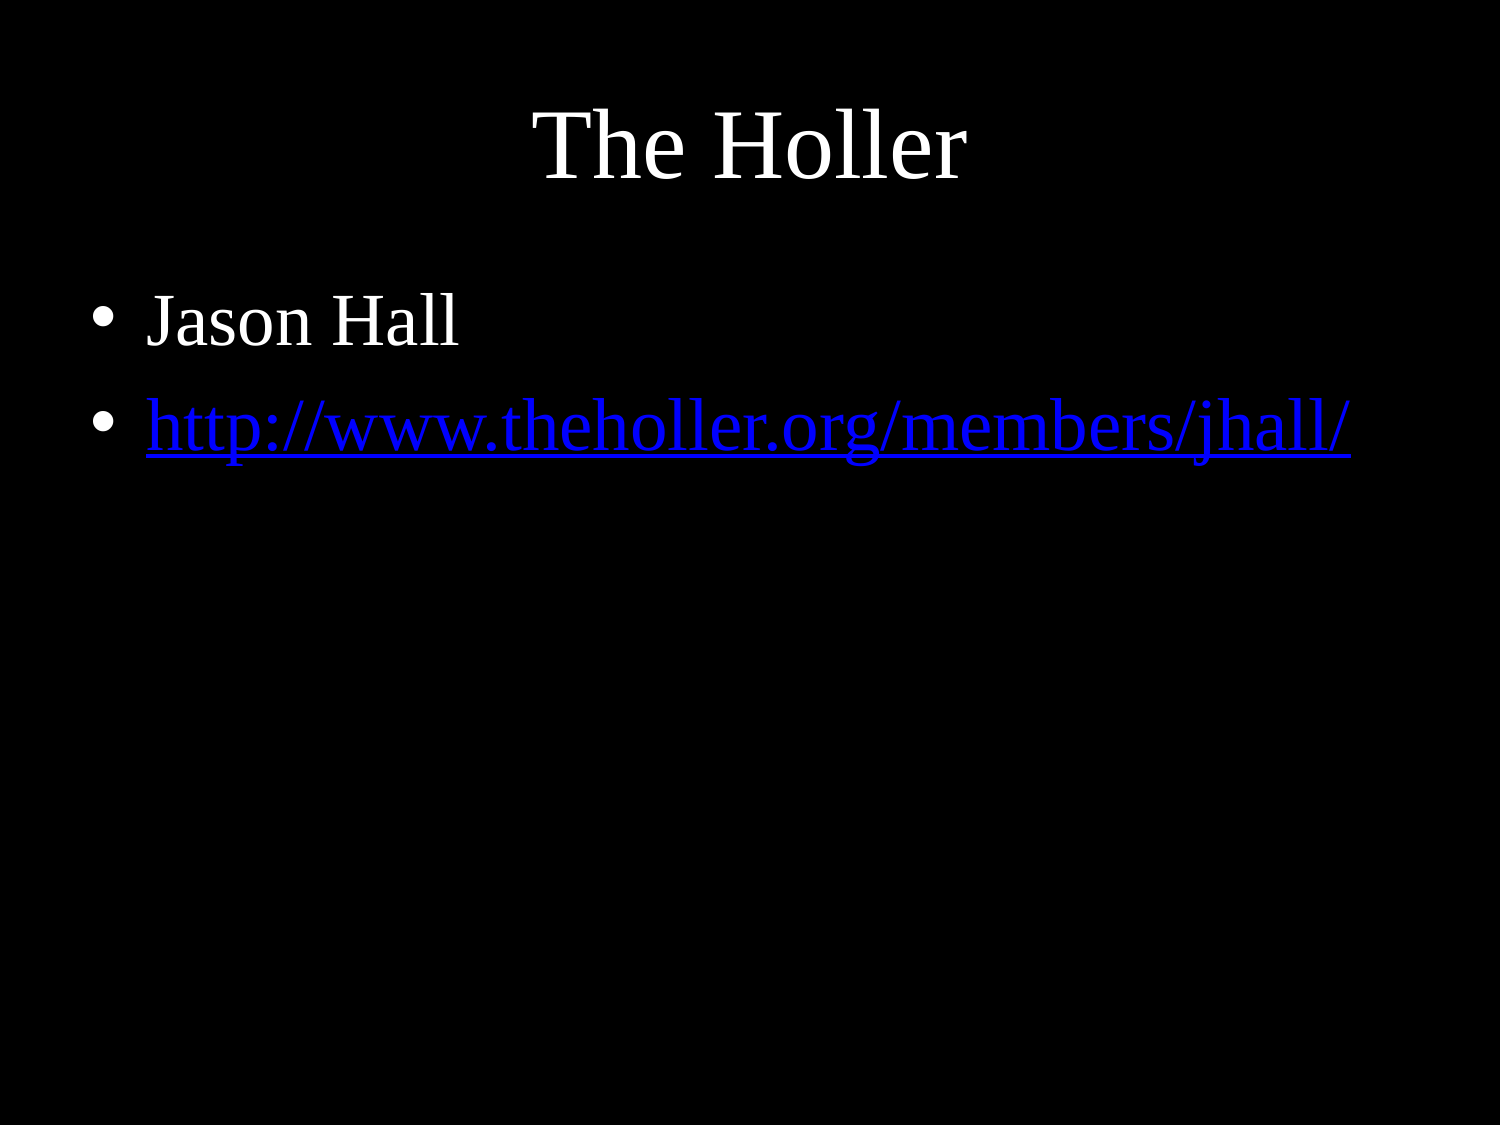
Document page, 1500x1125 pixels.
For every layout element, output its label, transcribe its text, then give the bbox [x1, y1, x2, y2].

list Jason Hall http://www.theholler.org/members/jhall/ [75, 262, 1425, 1005]
title The Holler [75, 45, 1425, 233]
